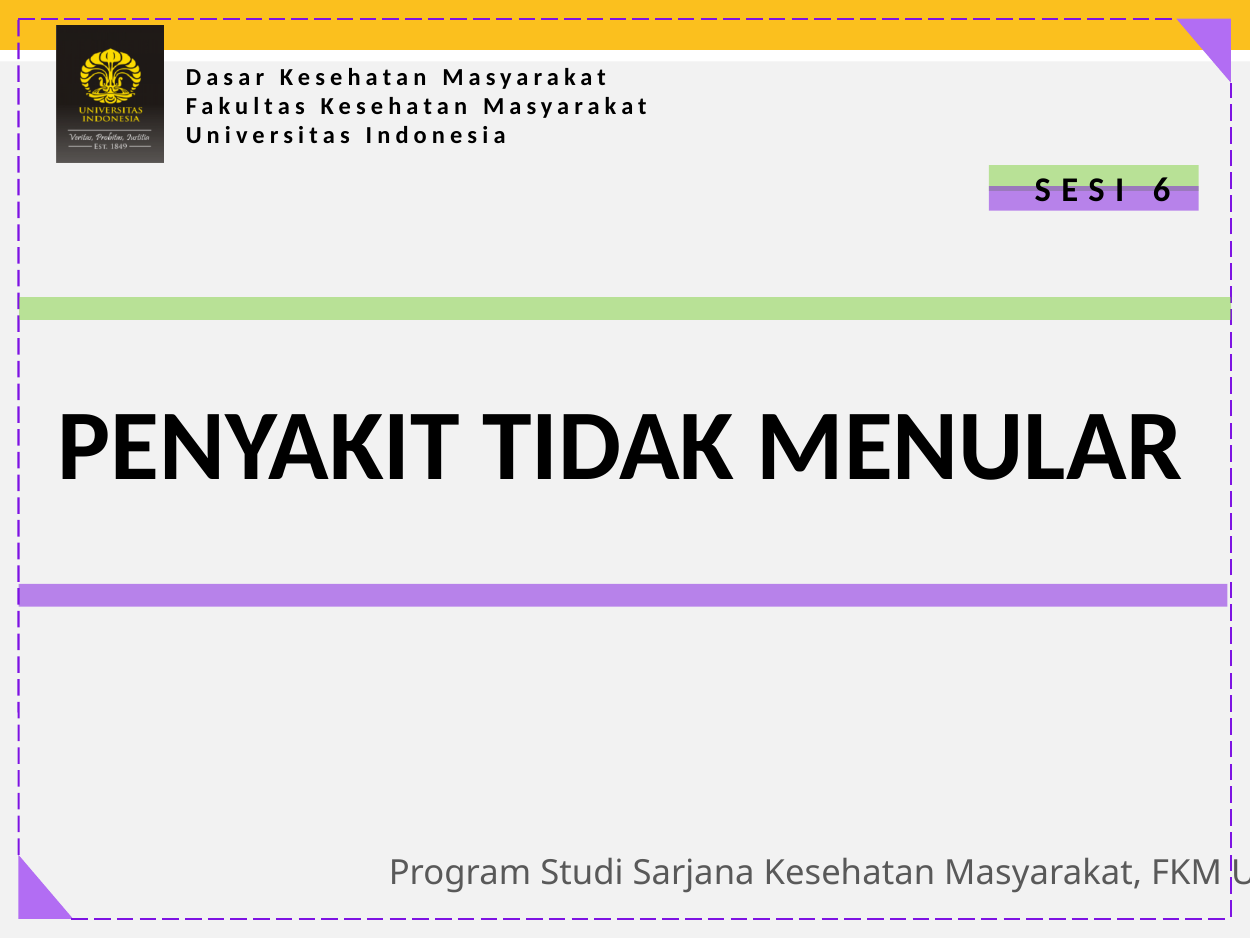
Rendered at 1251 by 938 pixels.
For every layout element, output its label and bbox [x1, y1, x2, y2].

text_box [18, 18, 1232, 919]
text_box [988, 159, 1199, 218]
picture [56, 25, 165, 163]
text_box [1239, 842, 1250, 899]
